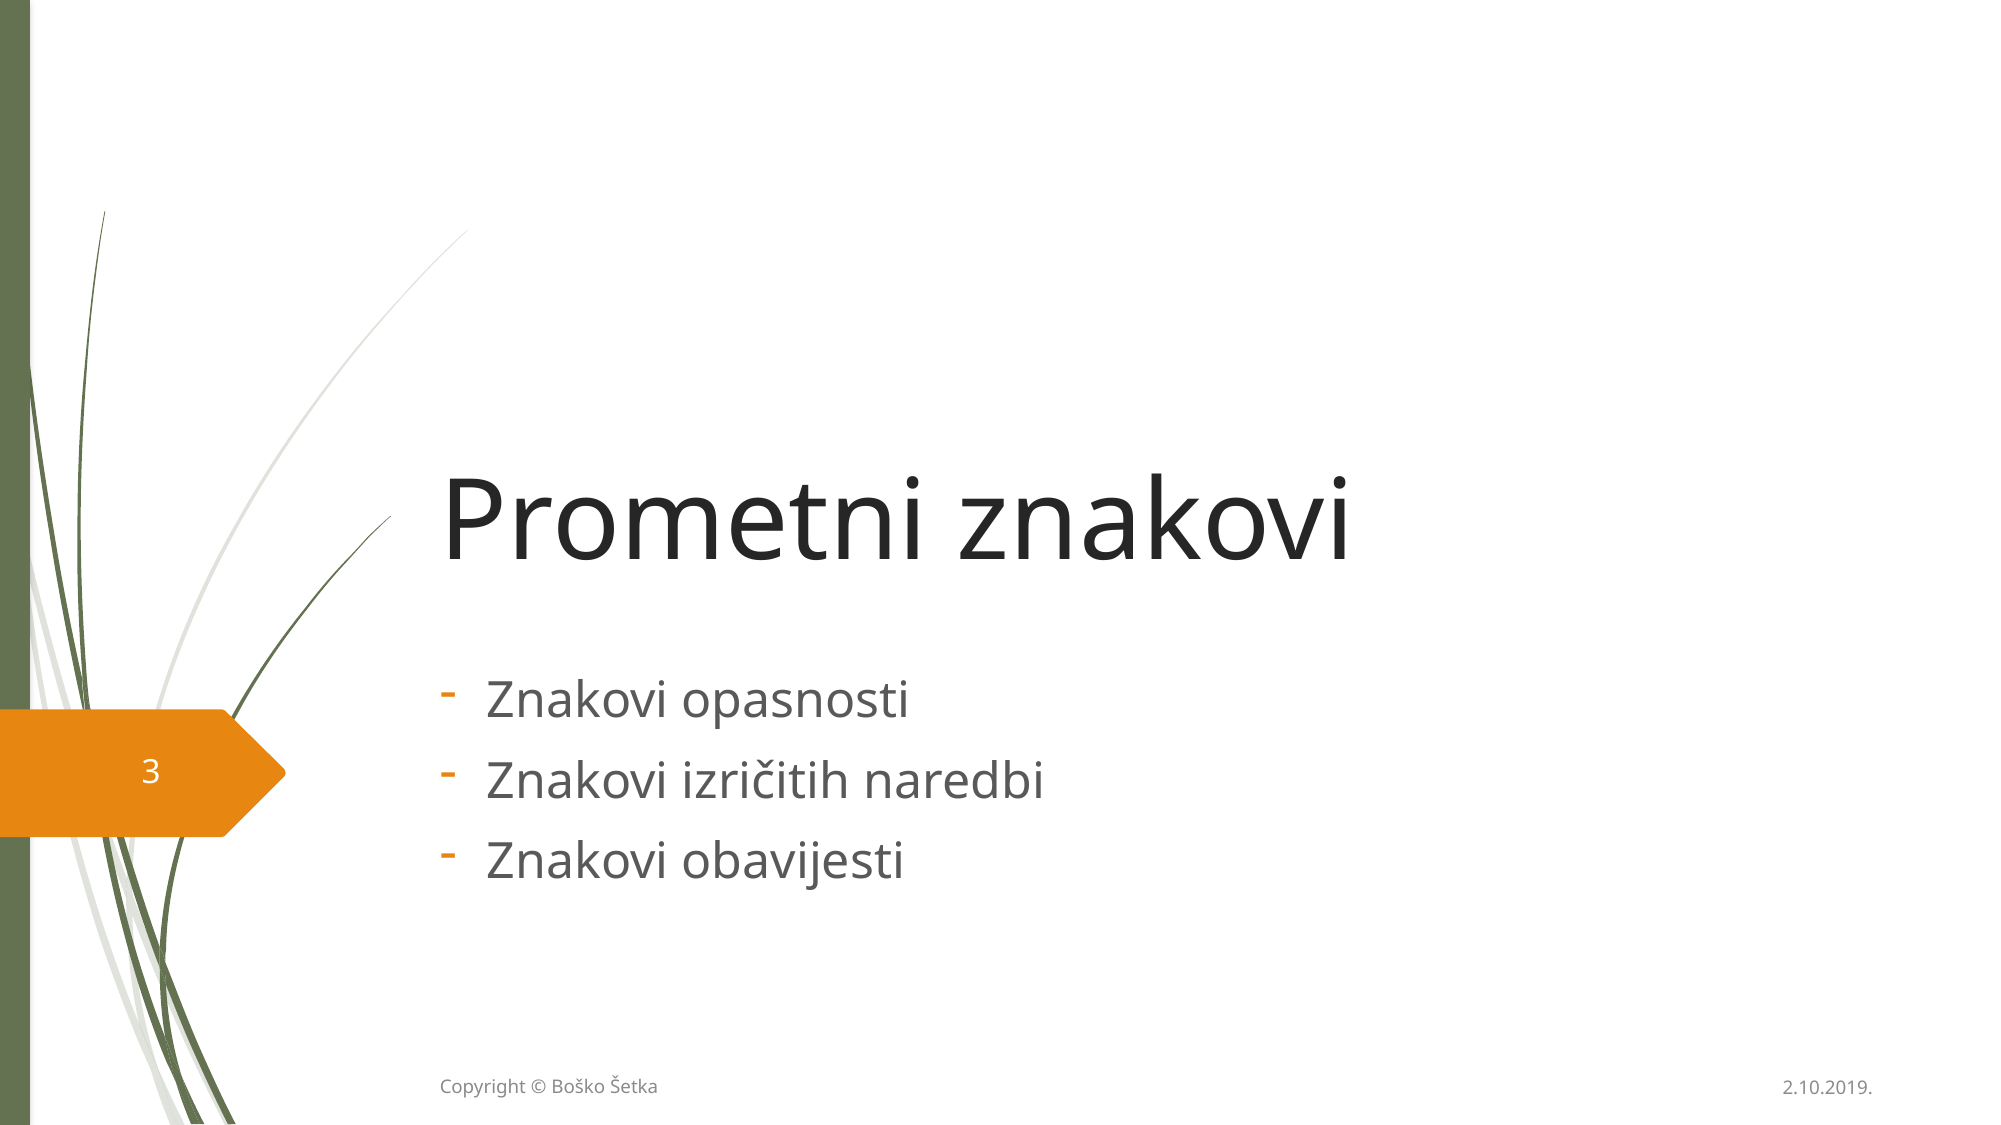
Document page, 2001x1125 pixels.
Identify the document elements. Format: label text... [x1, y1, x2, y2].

slide_number 3 [87, 743, 216, 803]
footer Copyright © Boško Šetka [424, 1057, 1675, 1118]
title Prometni znakovi [424, 218, 1888, 590]
subtitle Znakovi opasnosti Znakovi izričitih naredbi Znakovi obavijesti [424, 659, 1888, 927]
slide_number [1699, 1056, 1888, 1118]
